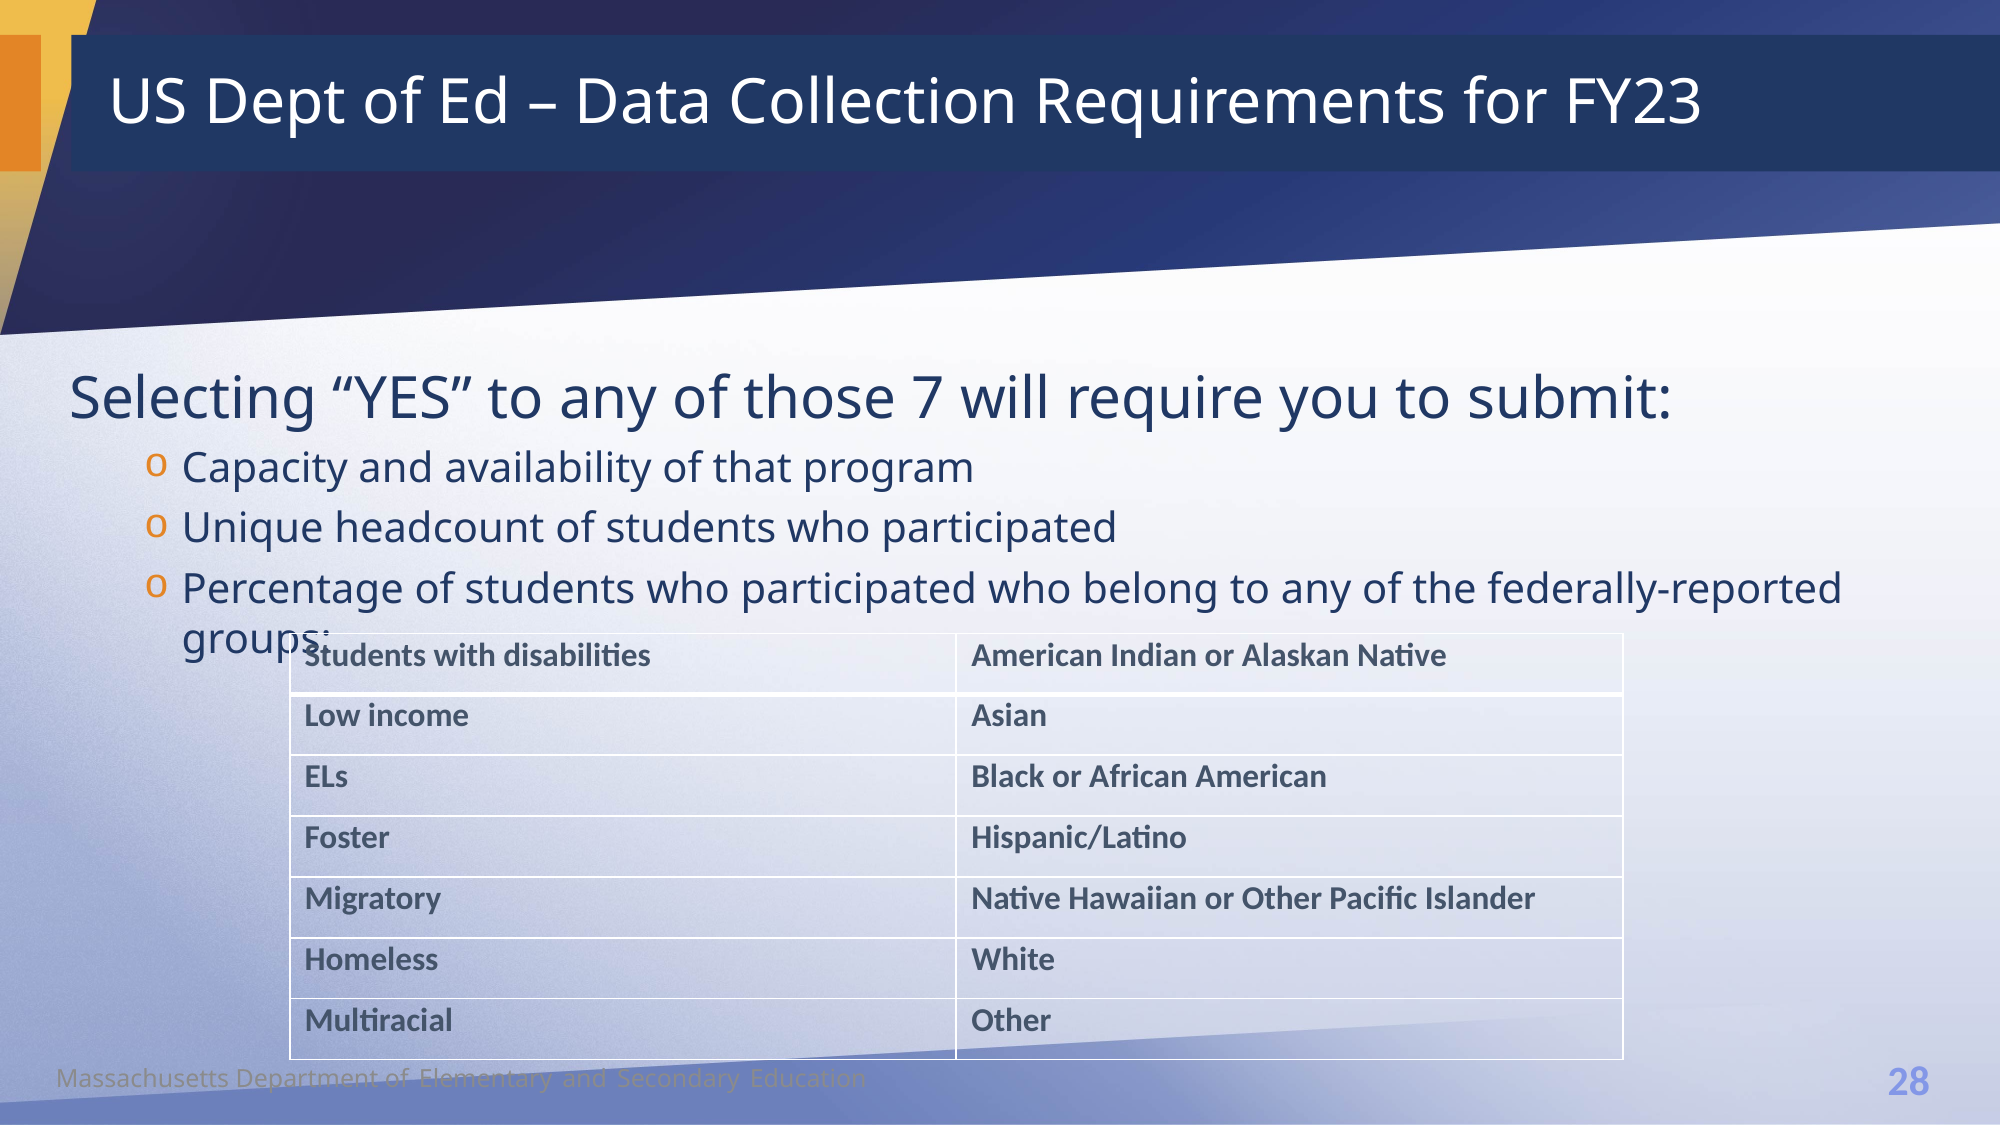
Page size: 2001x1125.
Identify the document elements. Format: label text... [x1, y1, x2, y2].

table_cell Low income [291, 697, 955, 754]
picture [0, 0, 2000, 1125]
list Selecting “YES” to any of those 7 will require you to submit: Capacity and availability of that program Unique headcount of students who participated Percentage of students who participated who belong to any of the federally-reported groups: [54, 353, 1959, 1031]
table_cell Native Hawaiian or Other Pacific Islander [957, 878, 1622, 937]
table_header Students with disabilities [291, 634, 955, 692]
table_cell Multiracial [291, 999, 955, 1059]
table_cell ELs [291, 756, 955, 815]
table_cell Black or African American [957, 756, 1622, 815]
table_cell Homeless [291, 939, 955, 998]
table_cell White [957, 939, 1622, 998]
table_header American Indian or Alaskan Native [957, 634, 1622, 692]
table_cell Asian [957, 697, 1622, 754]
table_cell Foster [291, 817, 955, 876]
table_cell Other [957, 999, 1622, 1059]
title US Dept of Ed – Data Collection Requirements for FY23 [93, 47, 1959, 159]
table_cell Hispanic/Latino [957, 817, 1622, 876]
table_cell Migratory [291, 878, 955, 937]
